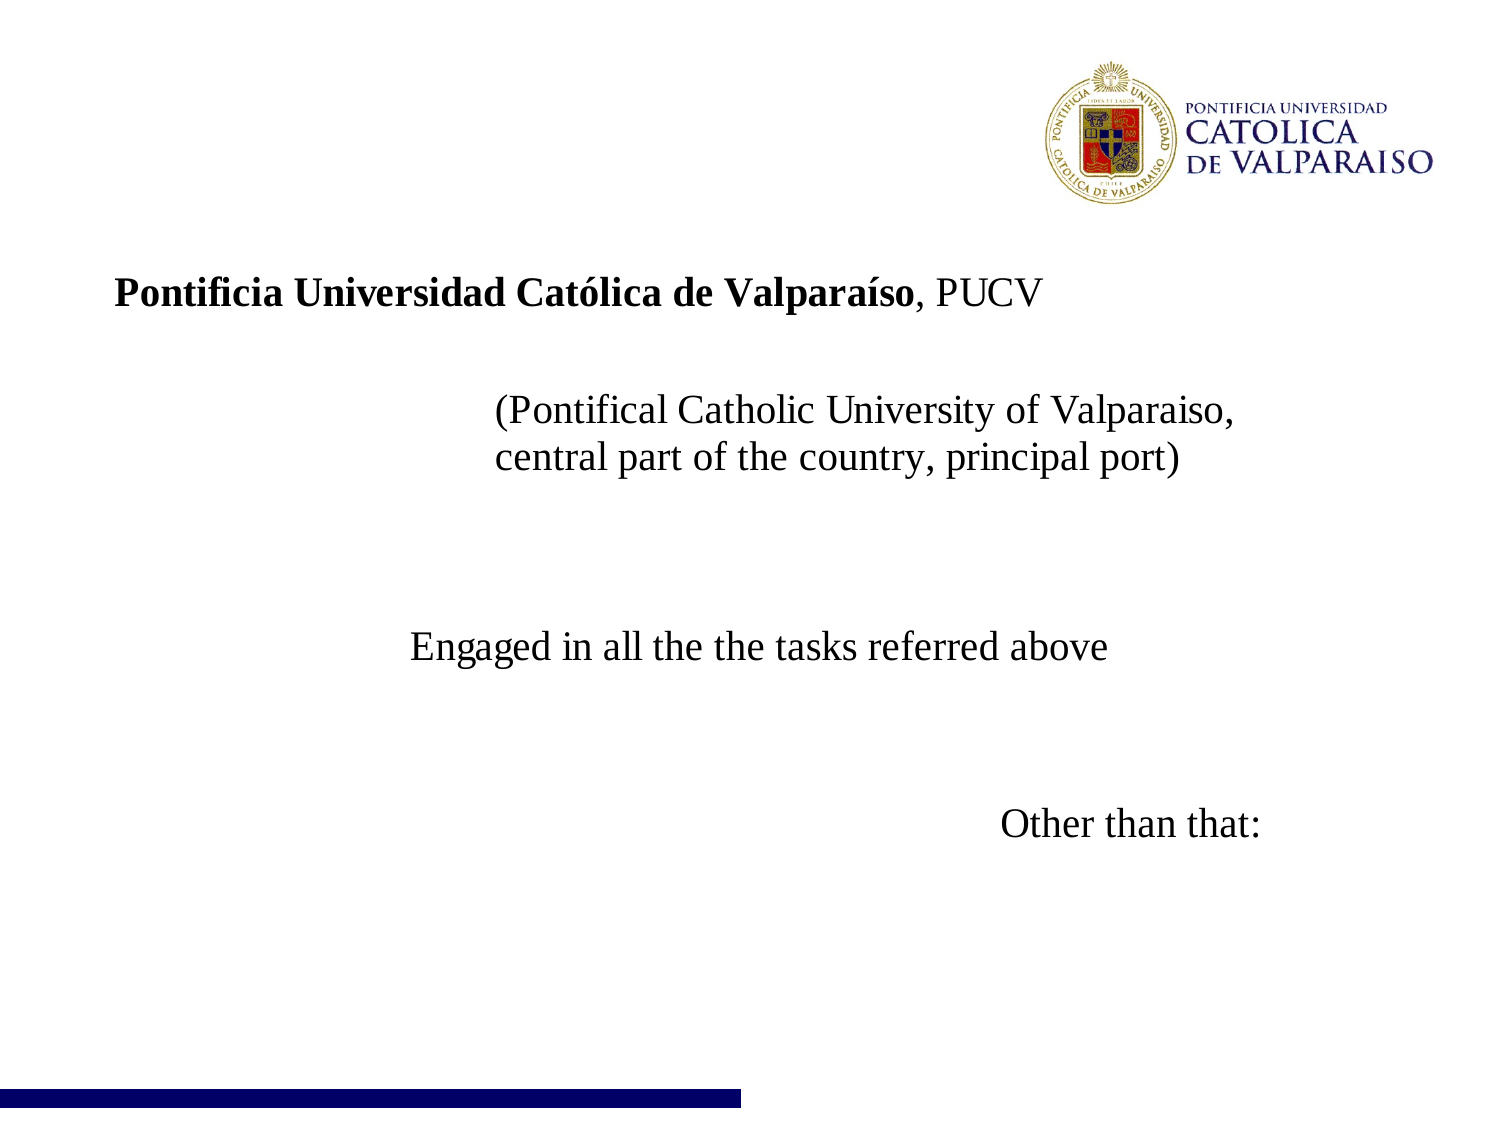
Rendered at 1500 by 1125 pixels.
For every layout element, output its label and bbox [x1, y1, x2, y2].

picture [1039, 54, 1436, 210]
picture [997, 798, 1265, 854]
picture [111, 266, 1058, 322]
picture [430, 385, 1251, 487]
picture [407, 621, 1114, 677]
